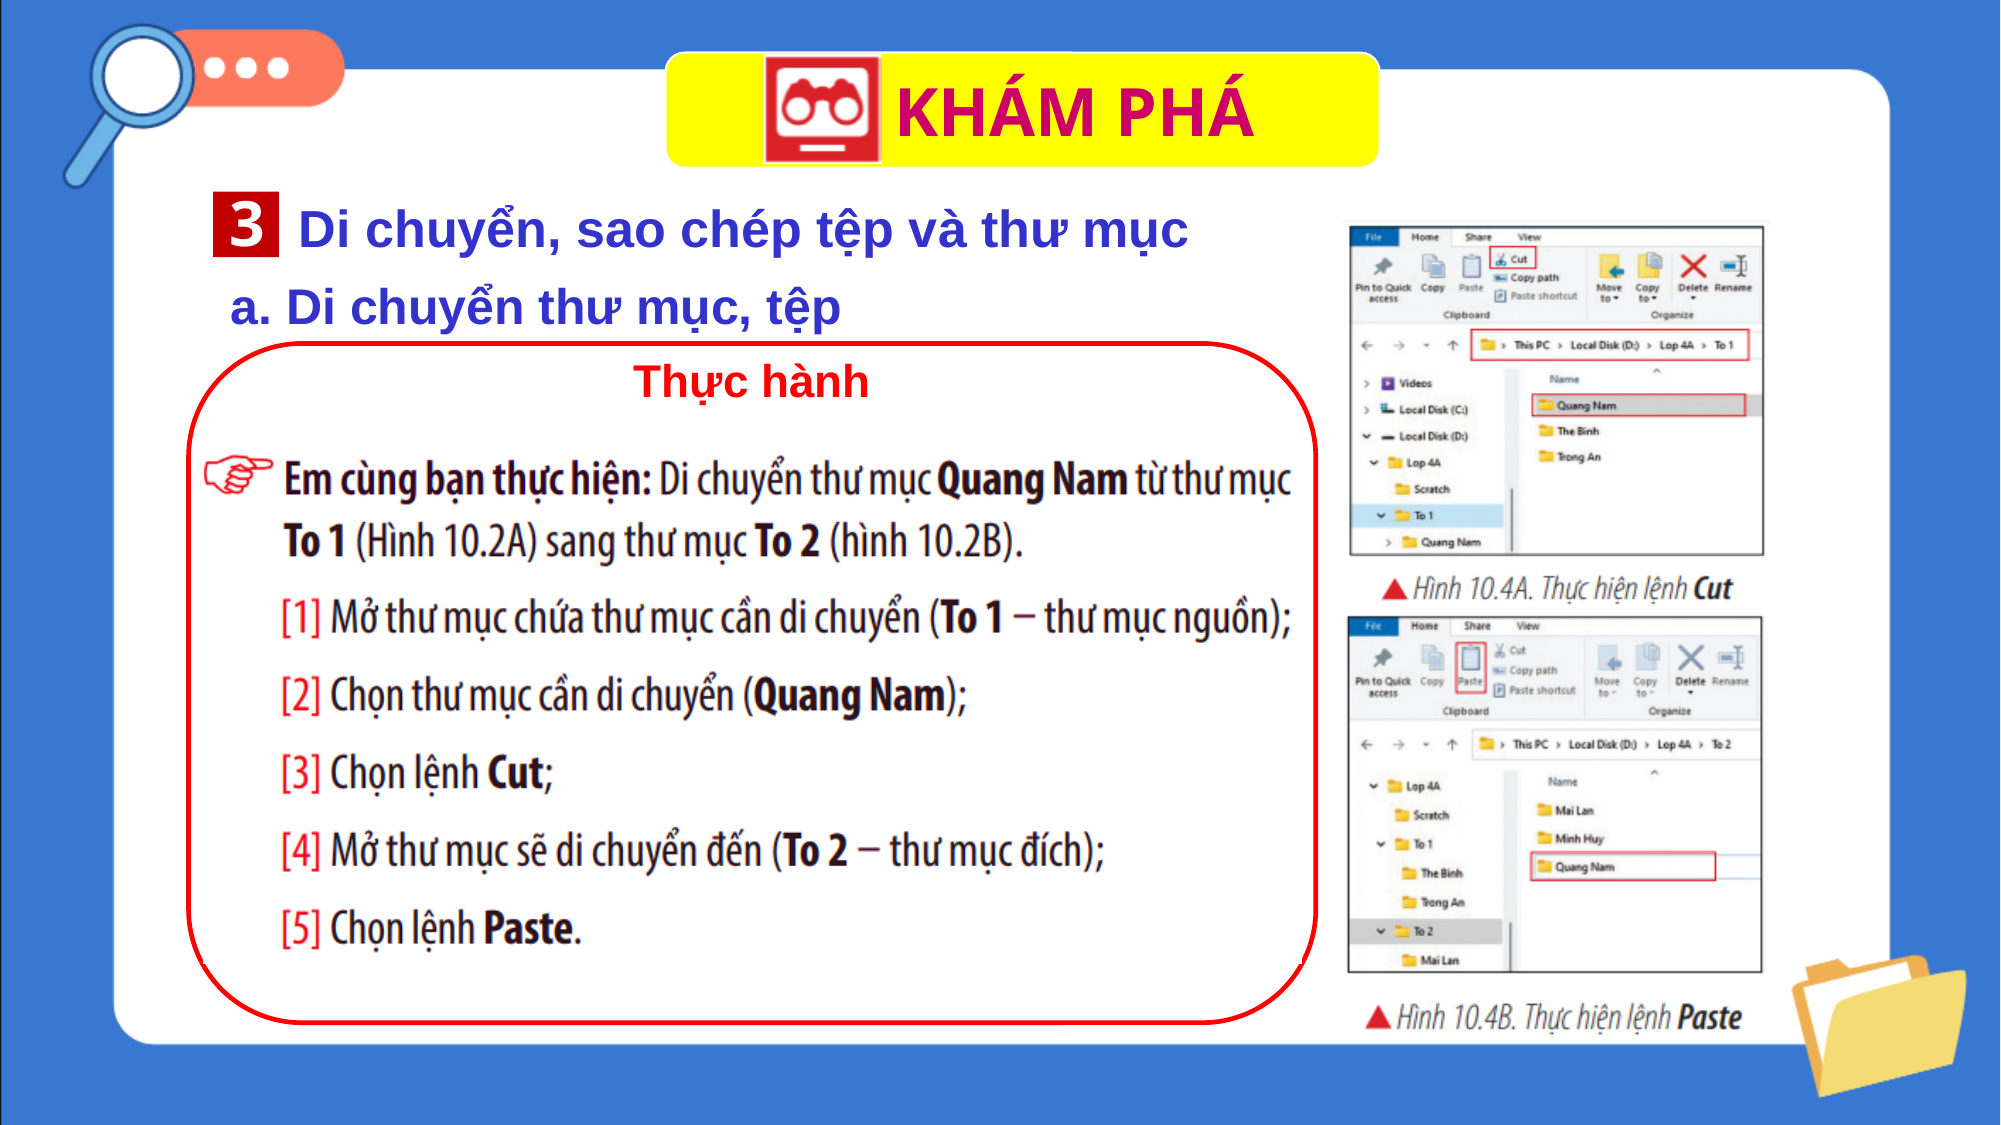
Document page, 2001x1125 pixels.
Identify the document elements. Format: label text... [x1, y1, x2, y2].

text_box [665, 52, 1380, 168]
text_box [211, 176, 1211, 268]
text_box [188, 343, 1316, 1023]
picture [0, 0, 2001, 1125]
text_box a. Di chuyển thư mục, tệp [215, 268, 858, 343]
